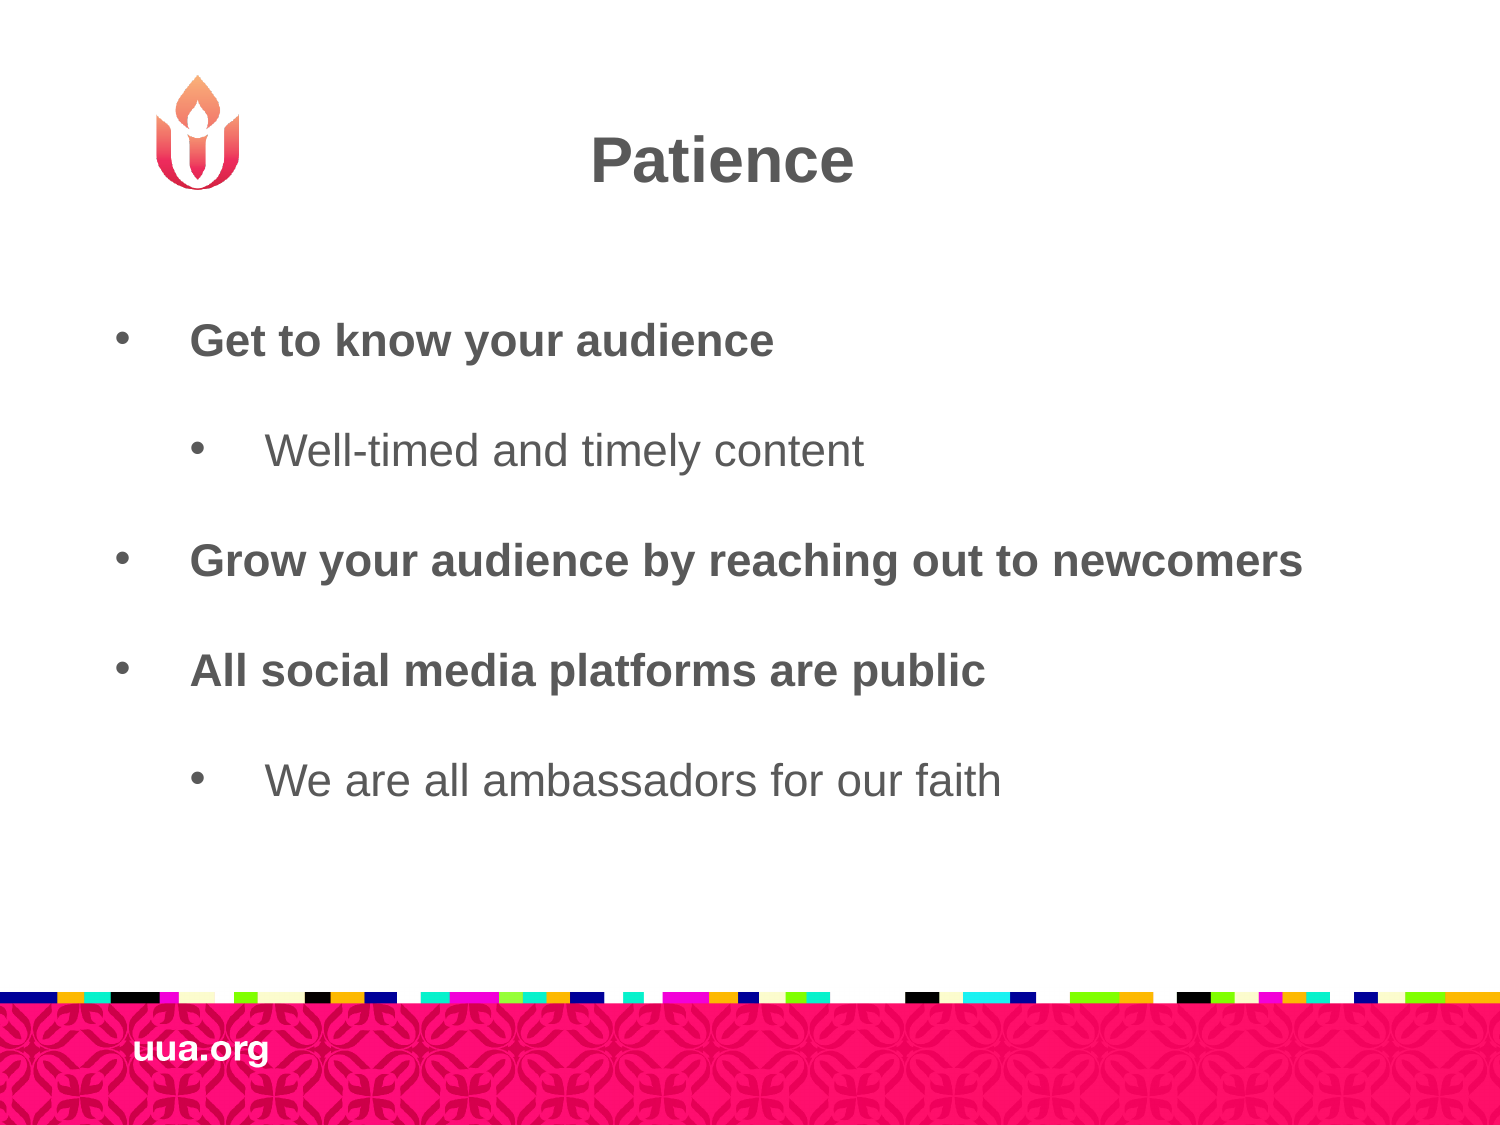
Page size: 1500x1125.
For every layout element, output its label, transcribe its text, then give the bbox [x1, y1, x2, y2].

picture [148, 65, 247, 201]
title Patience [574, 62, 1167, 251]
text_box Get to know your audience Well-timed and timely content Grow your audience by reaching out to newcomers All social media platforms are public We are all ambassadors for our faith [99, 302, 1388, 813]
picture [0, 984, 1500, 1125]
